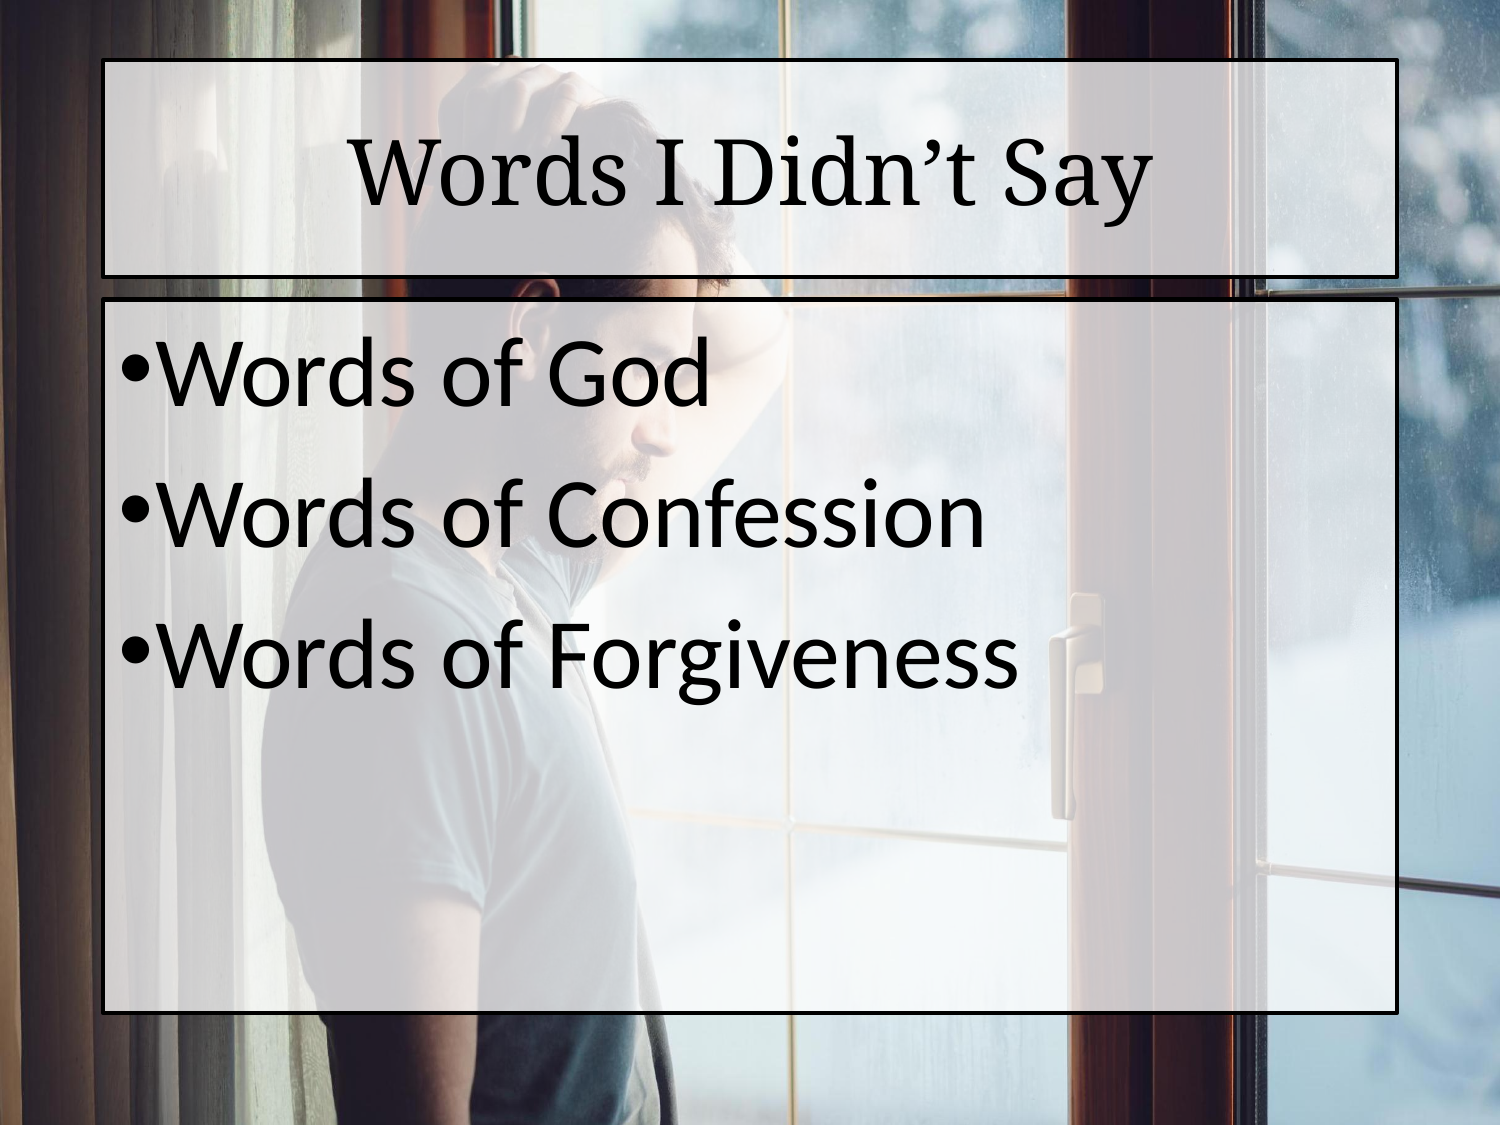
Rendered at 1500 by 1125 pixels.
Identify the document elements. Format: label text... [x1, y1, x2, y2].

title Words I Didn’t Say [103, 59, 1397, 278]
picture [0, 0, 1500, 1125]
list Words of God Words of Confession Words of Forgiveness [103, 299, 1397, 1014]
